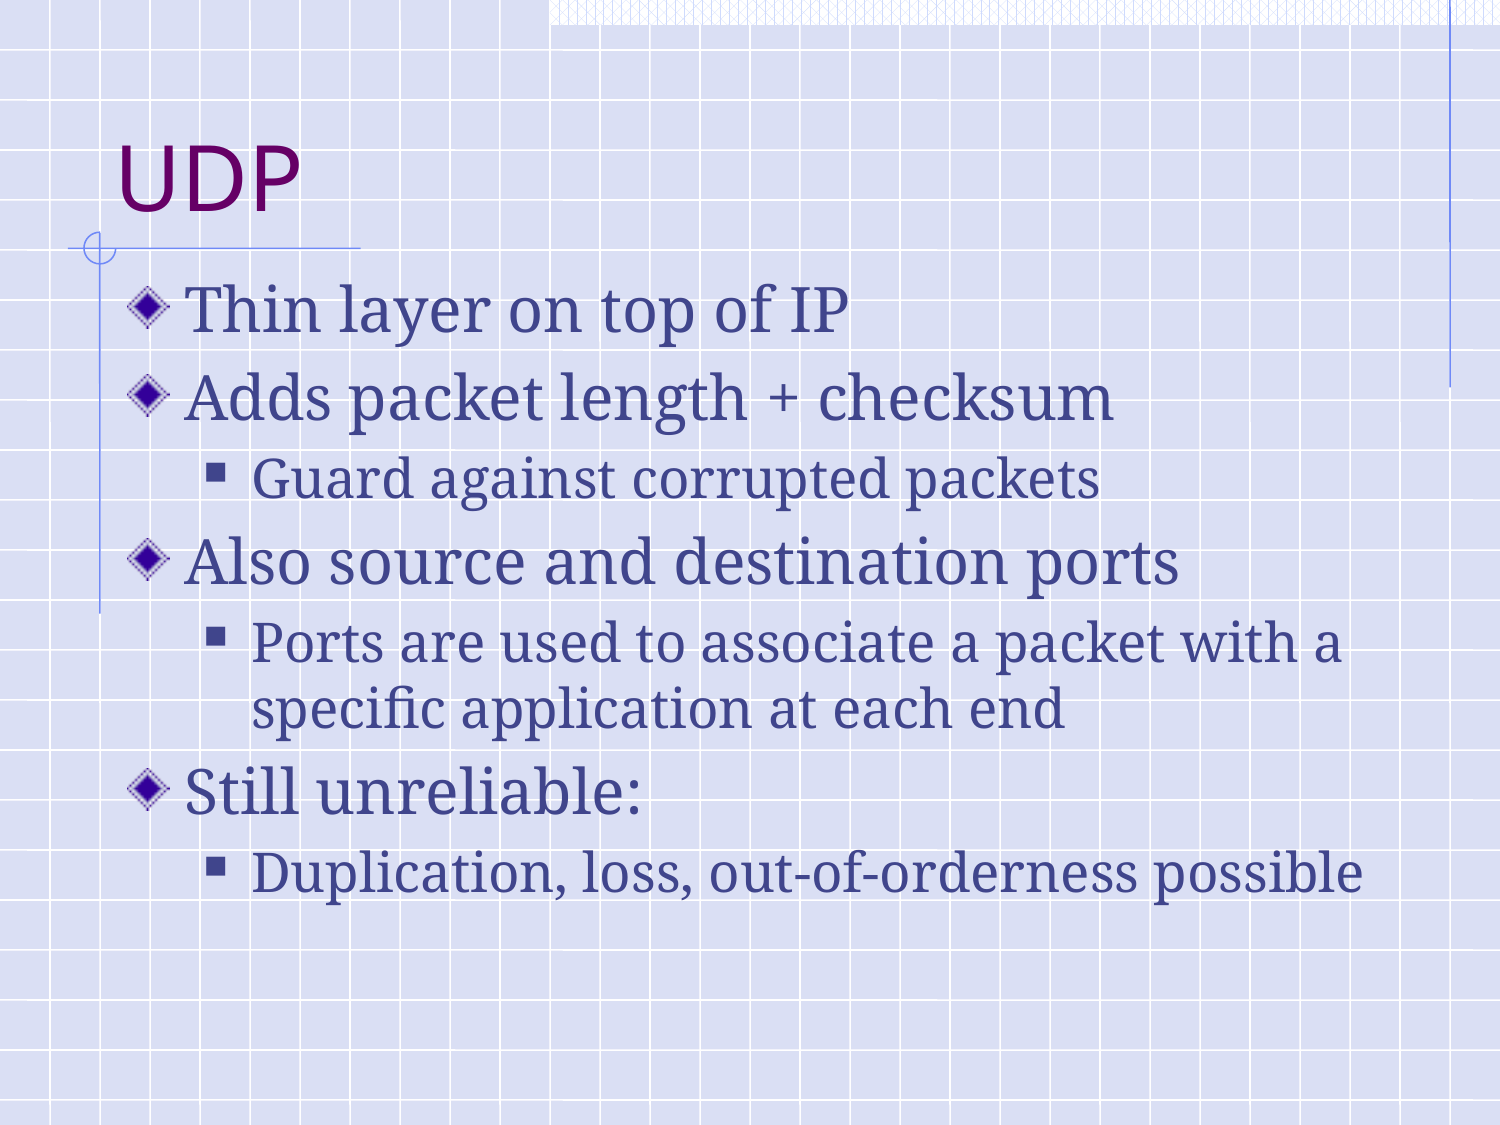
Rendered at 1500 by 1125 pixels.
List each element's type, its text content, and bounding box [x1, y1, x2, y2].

picture [127, 768, 170, 811]
picture [127, 374, 170, 417]
title UDP [99, 50, 1375, 238]
list Thin layer on top of IP Adds packet length + checksum Guard against corrupted packets Also source and destination ports Ports are used to associate a packet with a specific application at each end Still unreliable: Duplication, loss, out-of-orderness possible [112, 262, 1388, 938]
picture [127, 538, 170, 581]
picture [127, 286, 170, 329]
